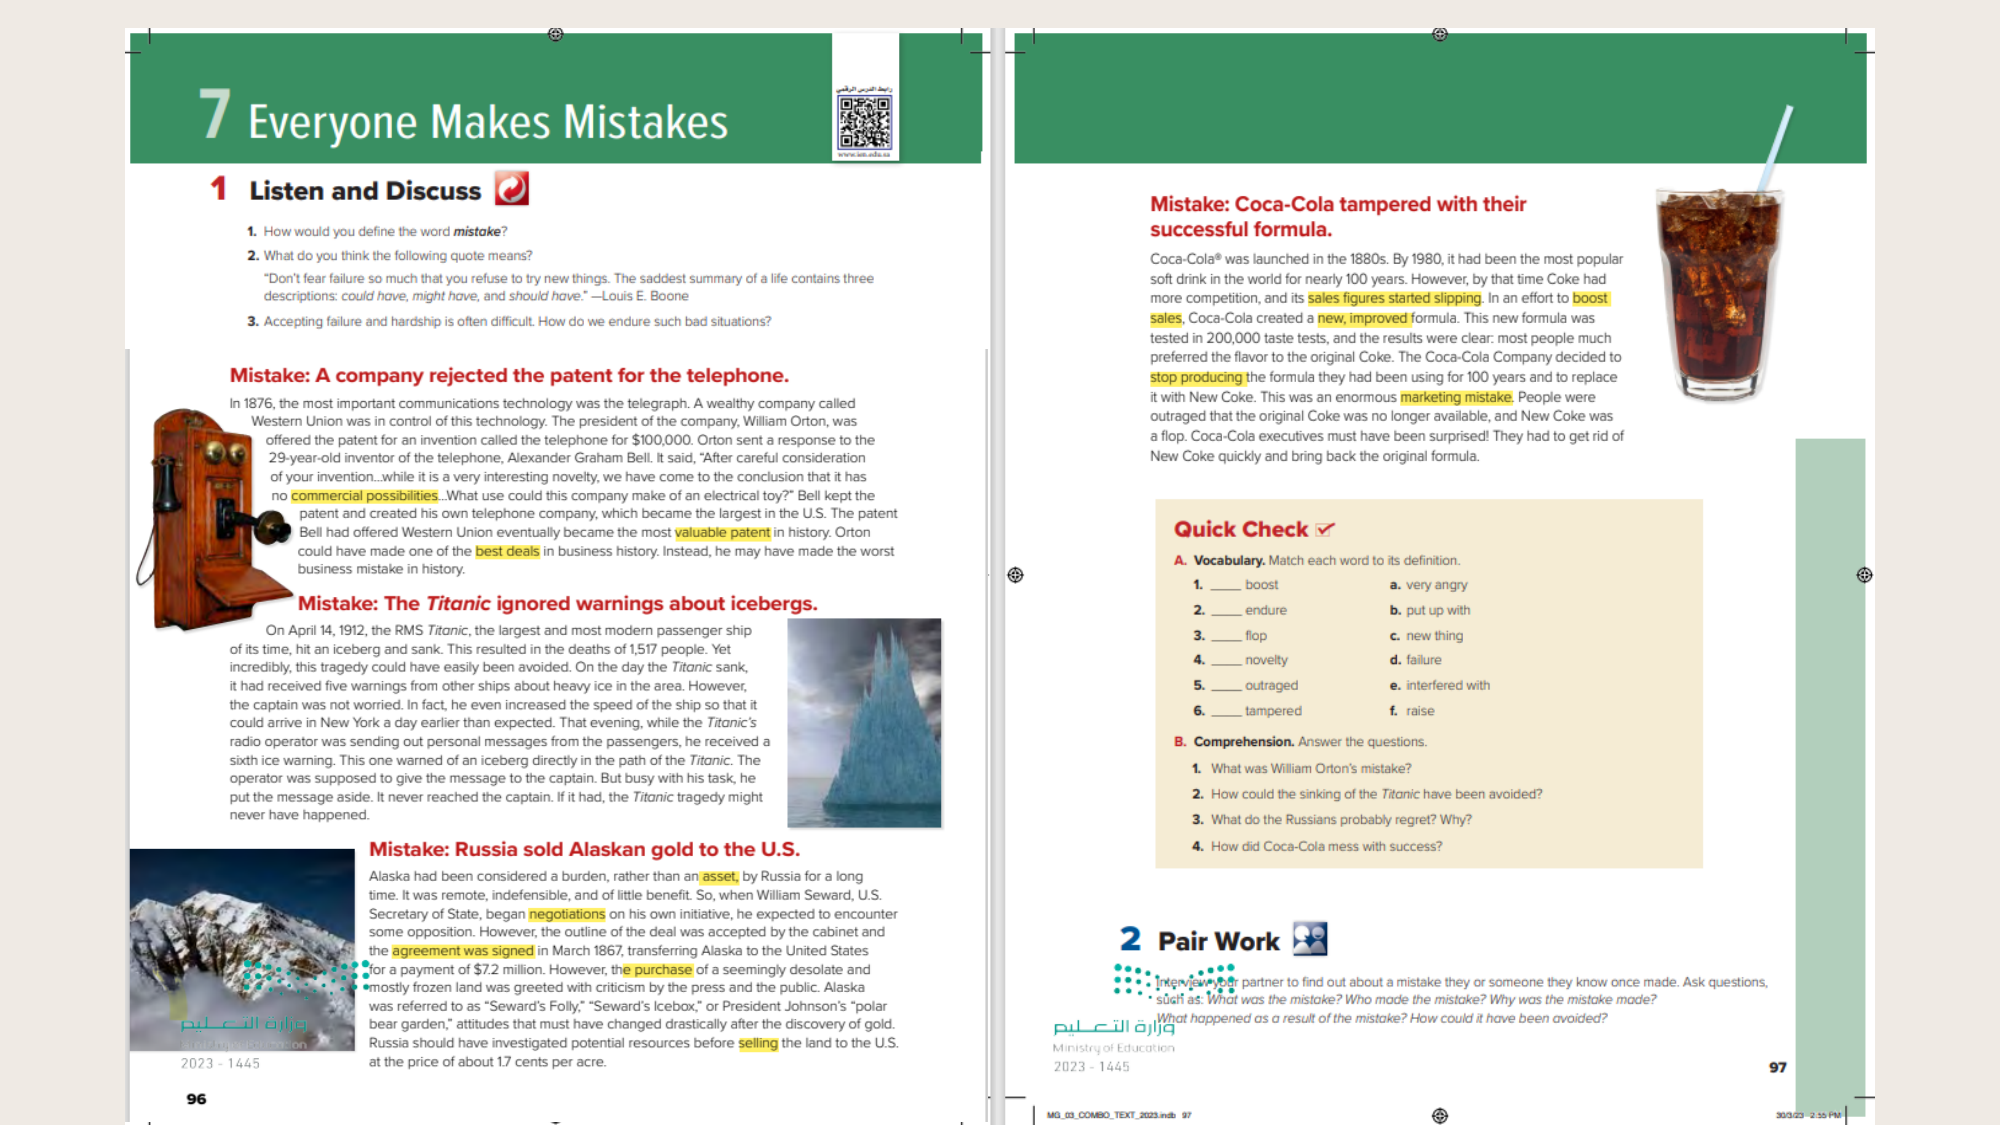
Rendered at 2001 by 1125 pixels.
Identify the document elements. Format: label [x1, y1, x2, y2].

picture [125, 28, 1875, 1125]
